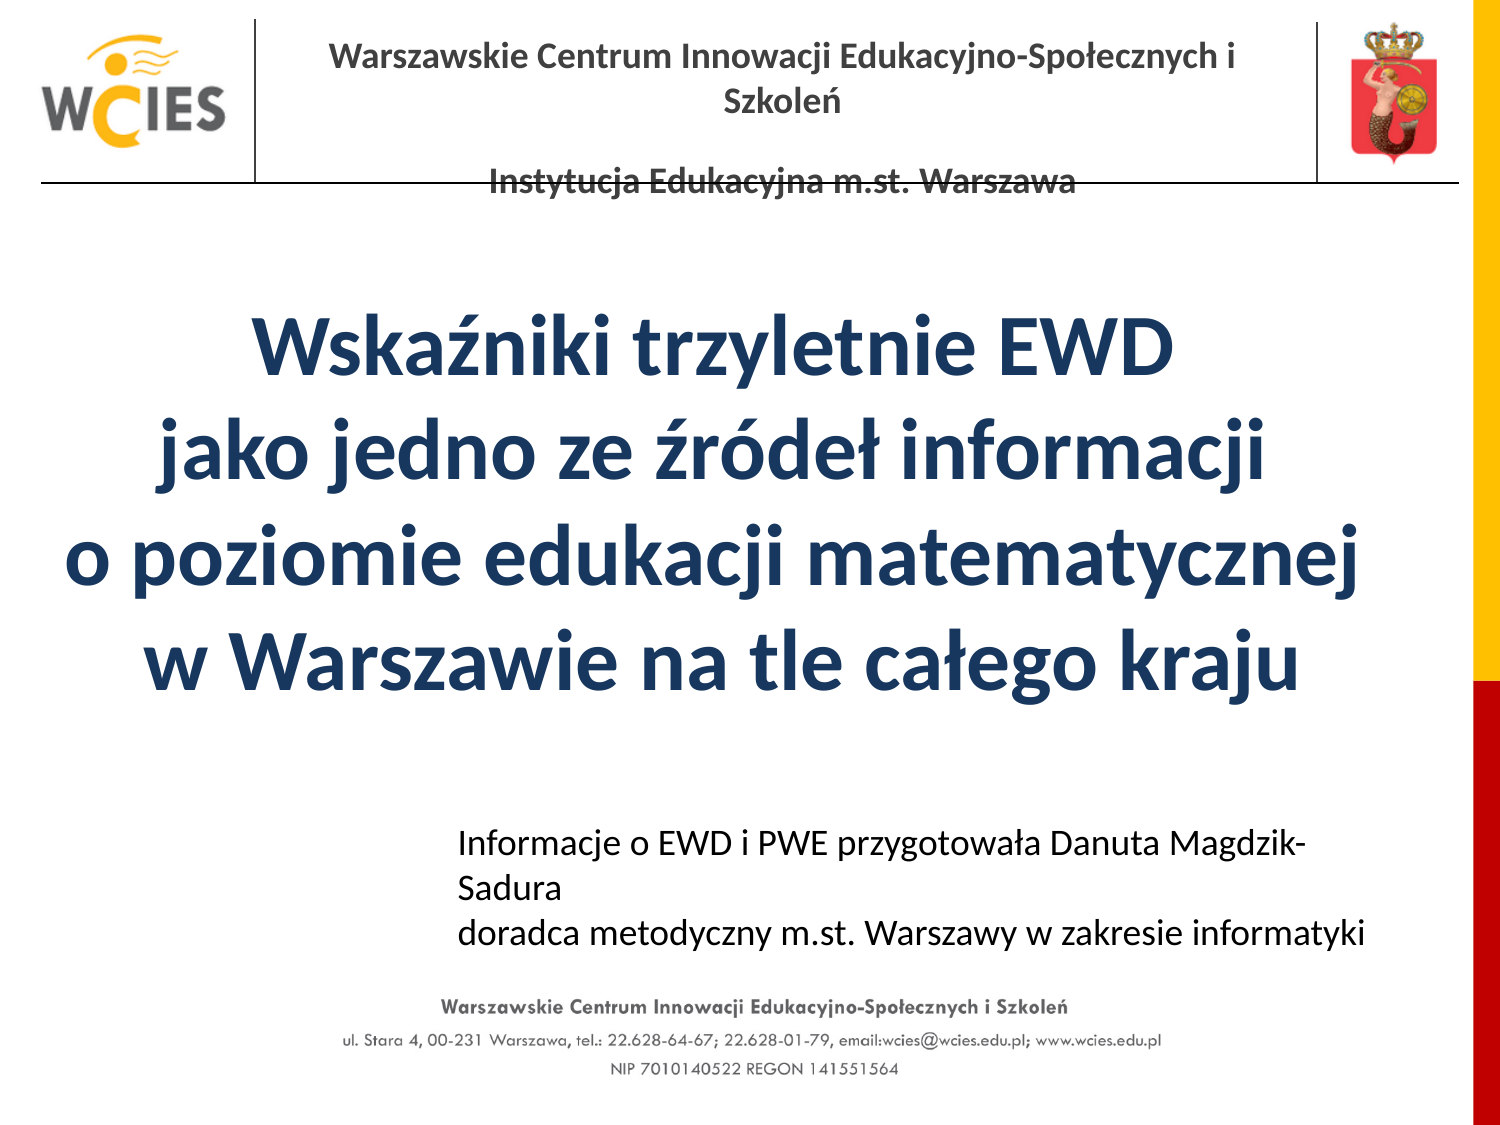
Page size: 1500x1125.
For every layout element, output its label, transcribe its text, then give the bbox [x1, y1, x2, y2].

text_box Informacje o EWD i PWE przygotowała Danuta Magdzik-Sadura doradca metodyczny m.st. Warszawy w zakresie informatyki [442, 810, 1400, 961]
picture [277, 975, 1223, 1090]
title Wskaźniki trzyletnie EWD jako jedno ze źródeł informacji o poziomie edukacji matematycznej w Warszawie na tle całego kraju [2, 160, 1444, 835]
